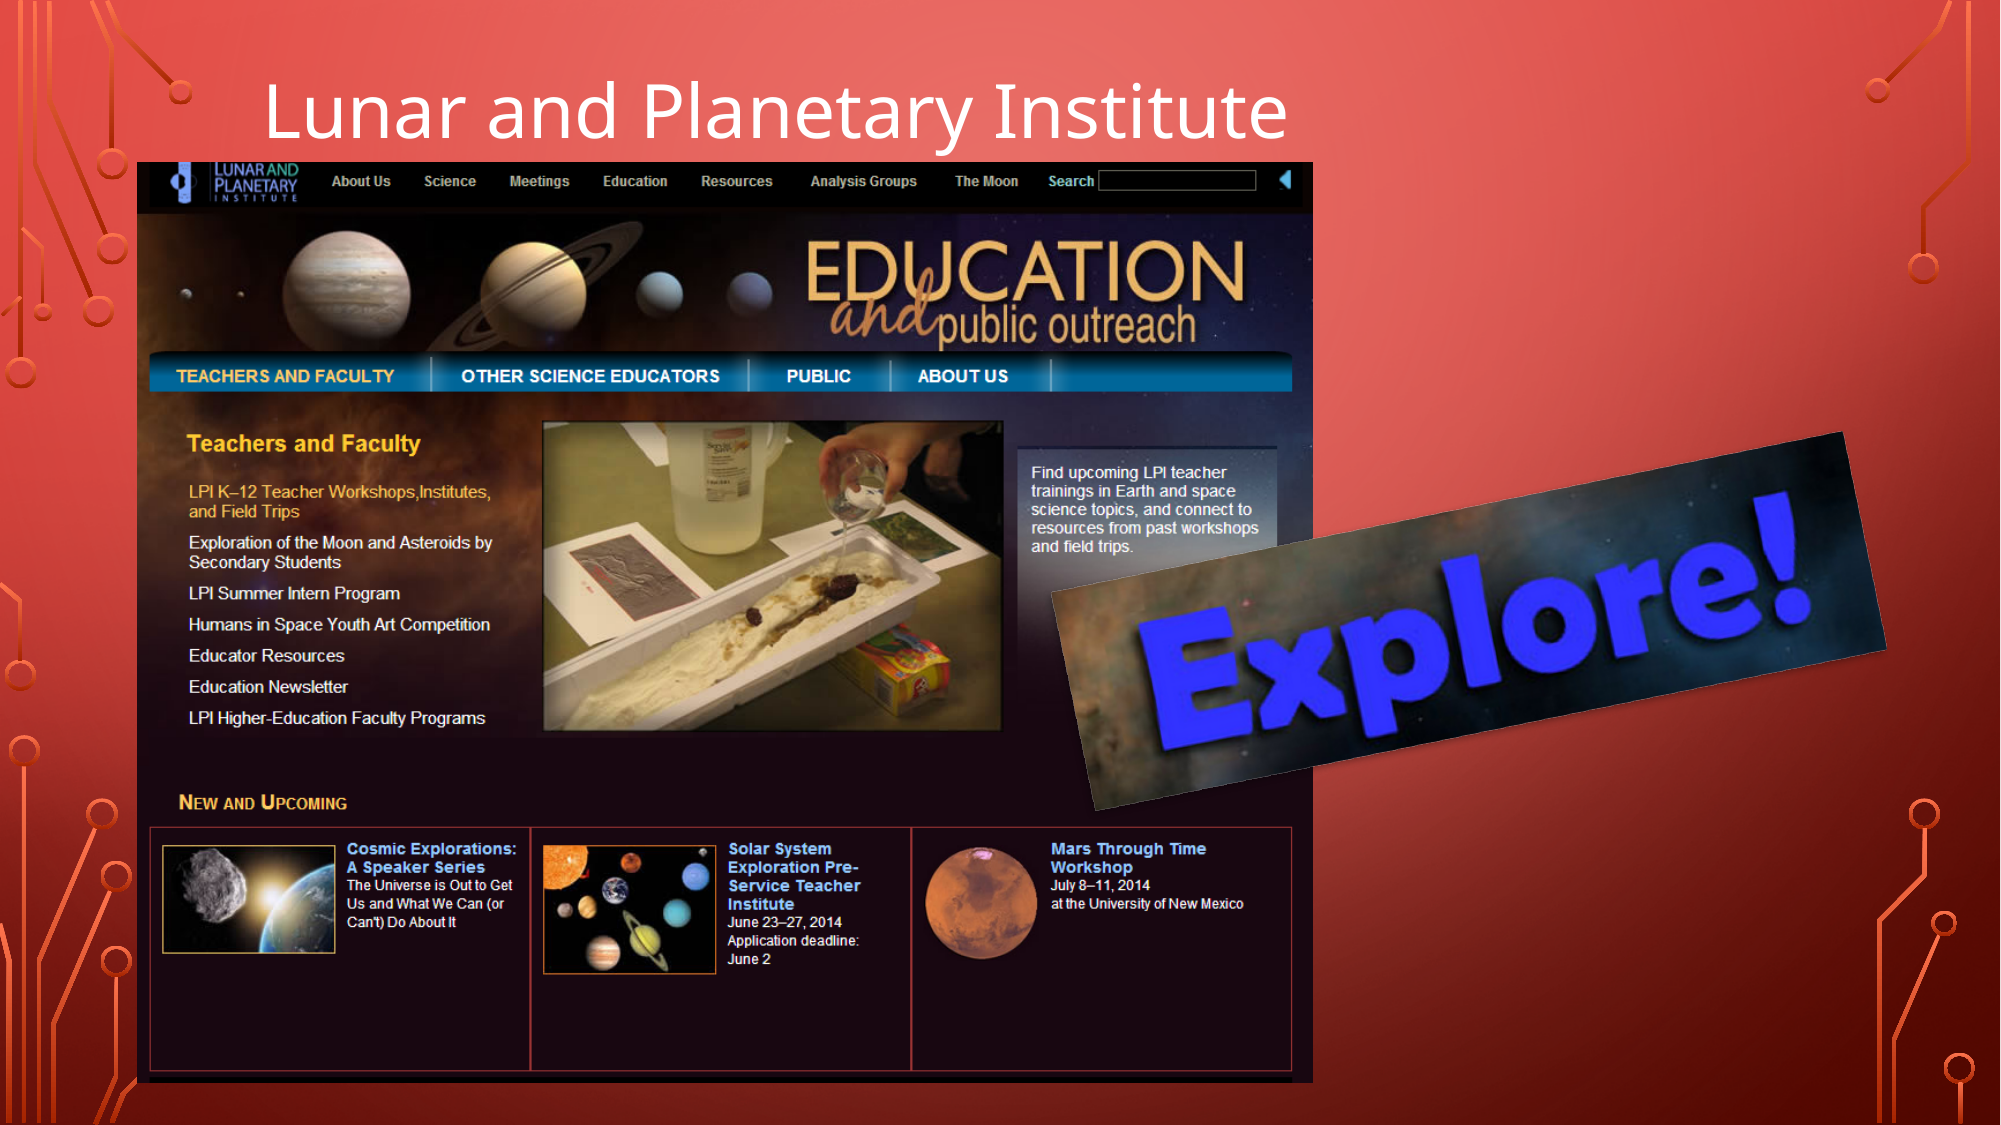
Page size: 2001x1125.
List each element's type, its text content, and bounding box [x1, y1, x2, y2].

title Lunar and Planetary Institute [247, 52, 1425, 178]
picture [137, 162, 1886, 1083]
